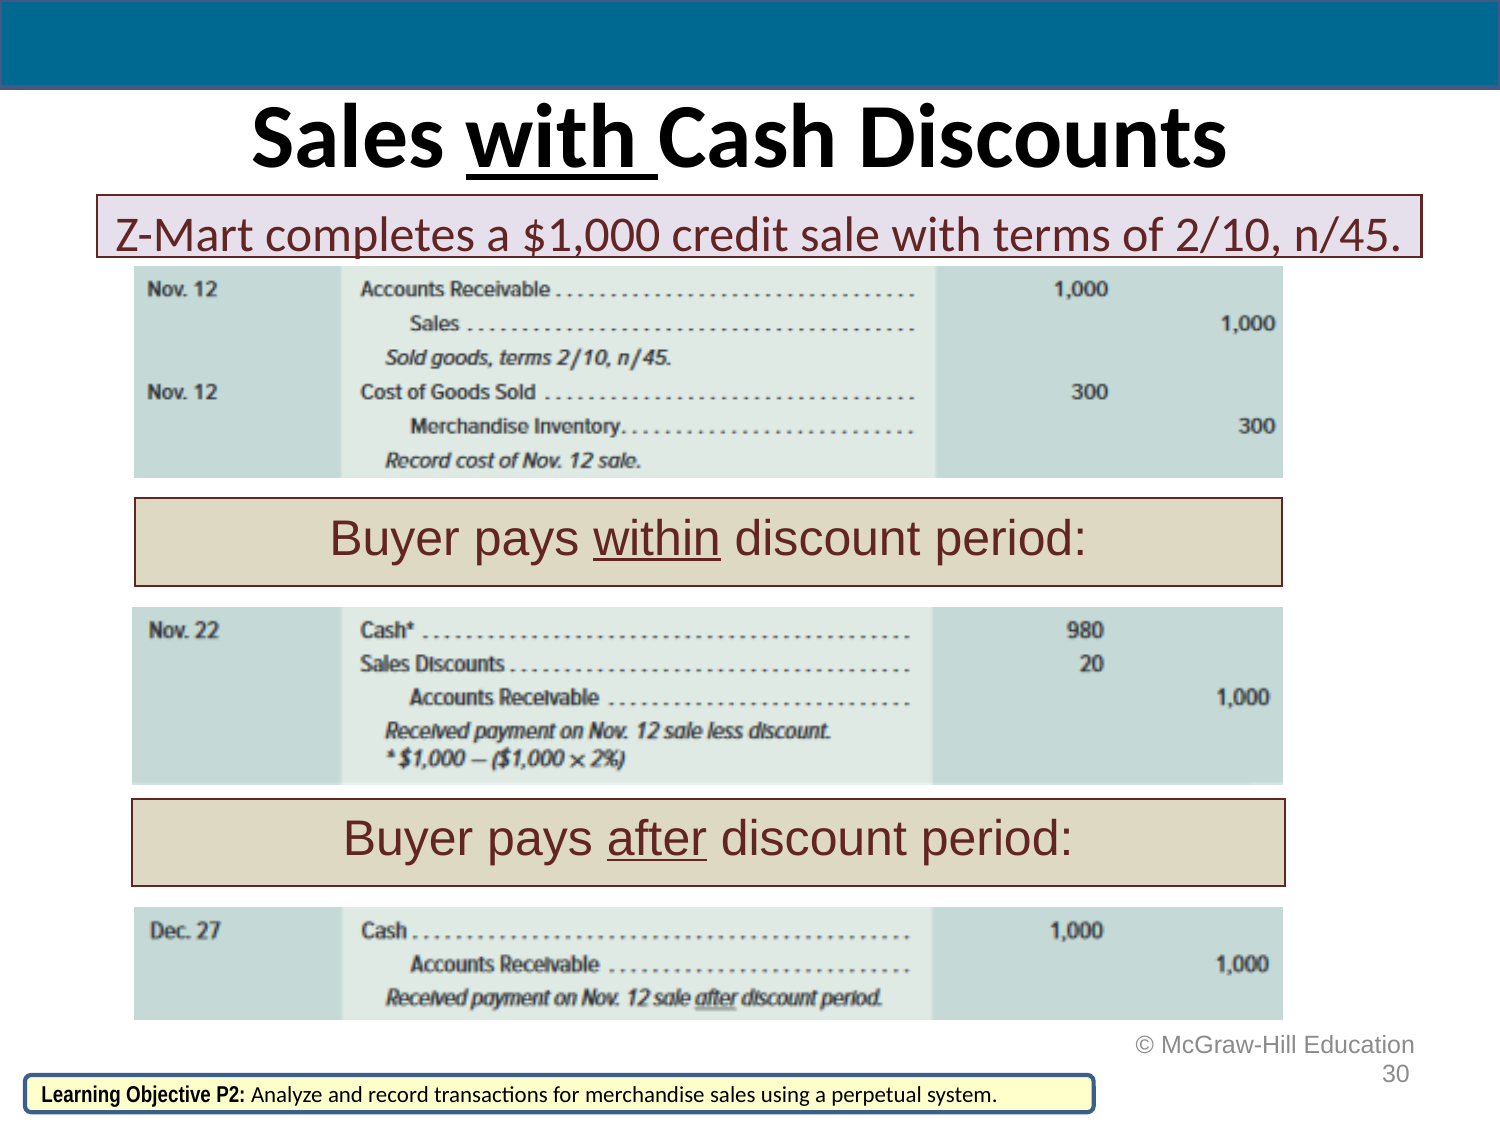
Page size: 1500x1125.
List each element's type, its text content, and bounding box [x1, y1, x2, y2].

picture [134, 266, 1283, 478]
text_box [0, 0, 1500, 88]
text_box © McGraw-Hill Education [1113, 1020, 1469, 1059]
list Z-Mart completes a $1,000 credit sale with terms of 2/10, n/45. [96, 194, 1422, 258]
text_box Learning Objective P2: Analyze and record transactions for merchandise sales using a perpetual system. [24, 1074, 1094, 1113]
title Sales with Cash Discounts [152, 88, 1328, 188]
text_box Buyer pays after discount period: [132, 798, 1285, 887]
picture [131, 607, 1283, 785]
text_box Buyer pays within discount period: [134, 498, 1283, 586]
picture [134, 907, 1283, 1020]
slide_number 30 [1074, 1042, 1425, 1103]
